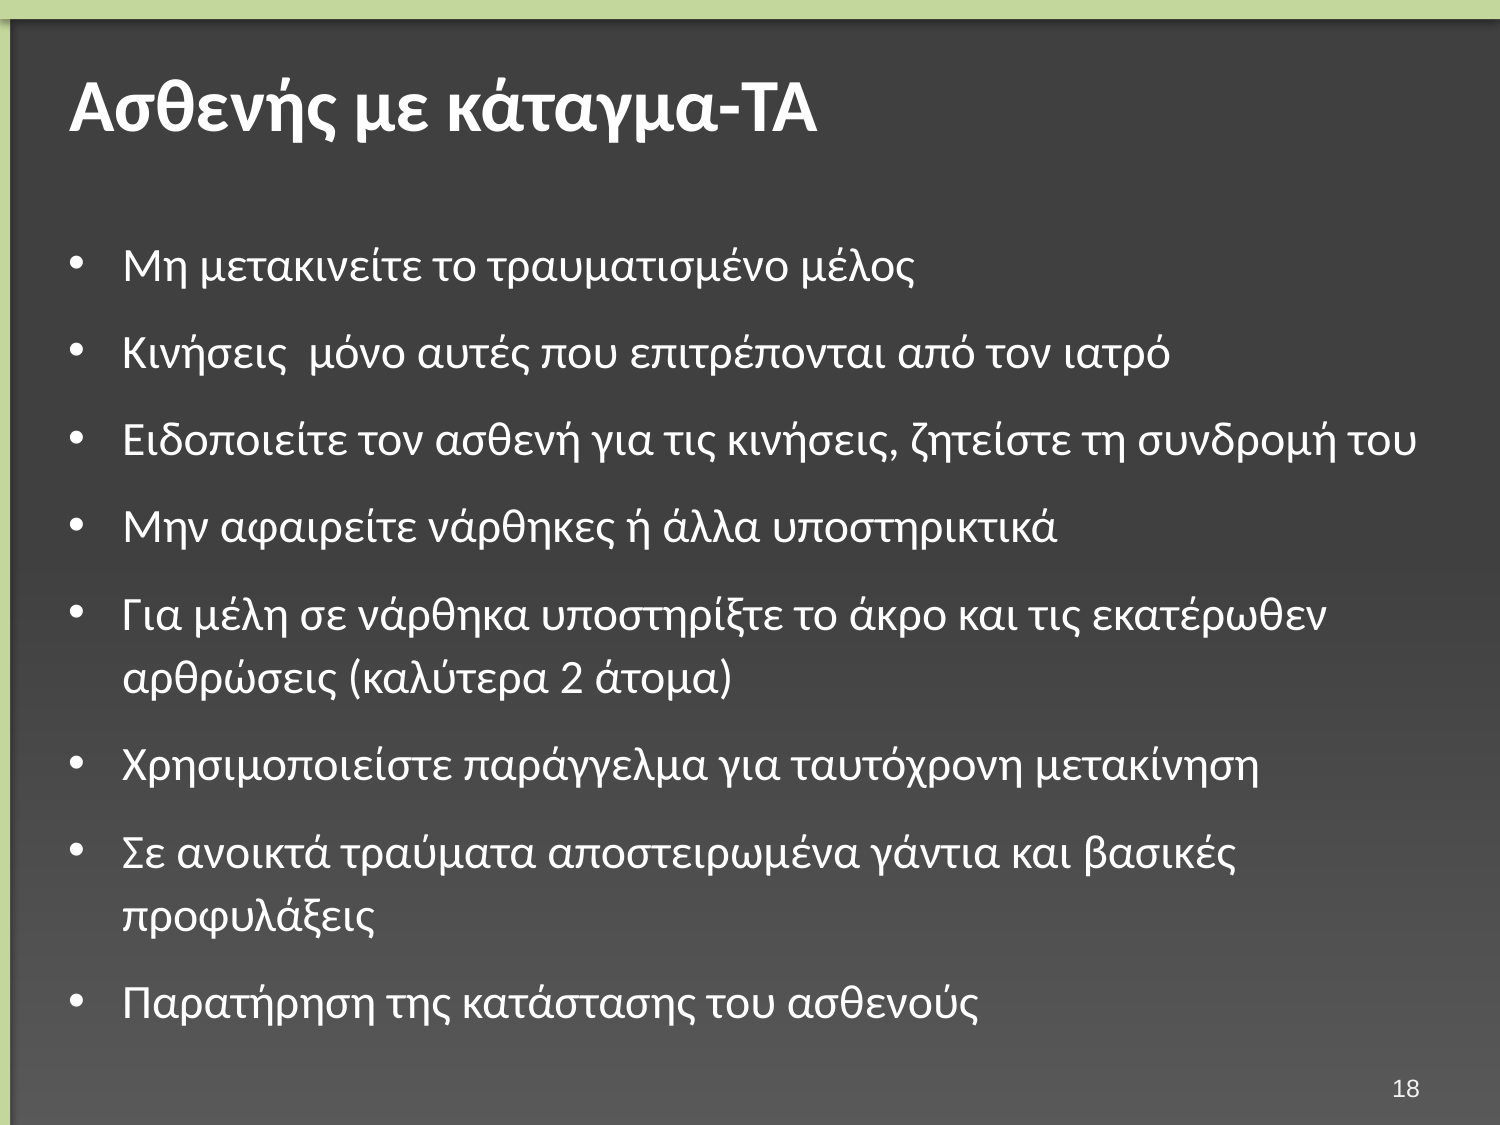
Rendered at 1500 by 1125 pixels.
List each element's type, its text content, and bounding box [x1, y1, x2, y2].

title Ασθενής με κάταγμα-ΤΑ [10, 19, 1500, 185]
list Μη μετακινείτε το τραυματισμένο μέλος Κινήσεις μόνο αυτές που επιτρέπονται από τον ιατρό Ειδοποιείτε τον ασθενή για τις κινήσεις, ζητείστε τη συνδρομή του Μην αφαιρείτε νάρθηκες ή άλλα υποστηρικτικά Για μέλη σε νάρθηκα υποστηρίξτε το άκρο και τις εκατέρωθεν αρθρώσεις (καλύτερα 2 άτομα) Χρησιμοποιείστε παράγγελμα για ταυτόχρονη μετακίνηση Σε ανοικτά τραύματα αποστειρωμένα γάντια και βασικές προφυλάξεις Παρατήρηση της κατάστασης του ασθενούς [53, 219, 1436, 1083]
slide_number 17 [1085, 1057, 1436, 1118]
